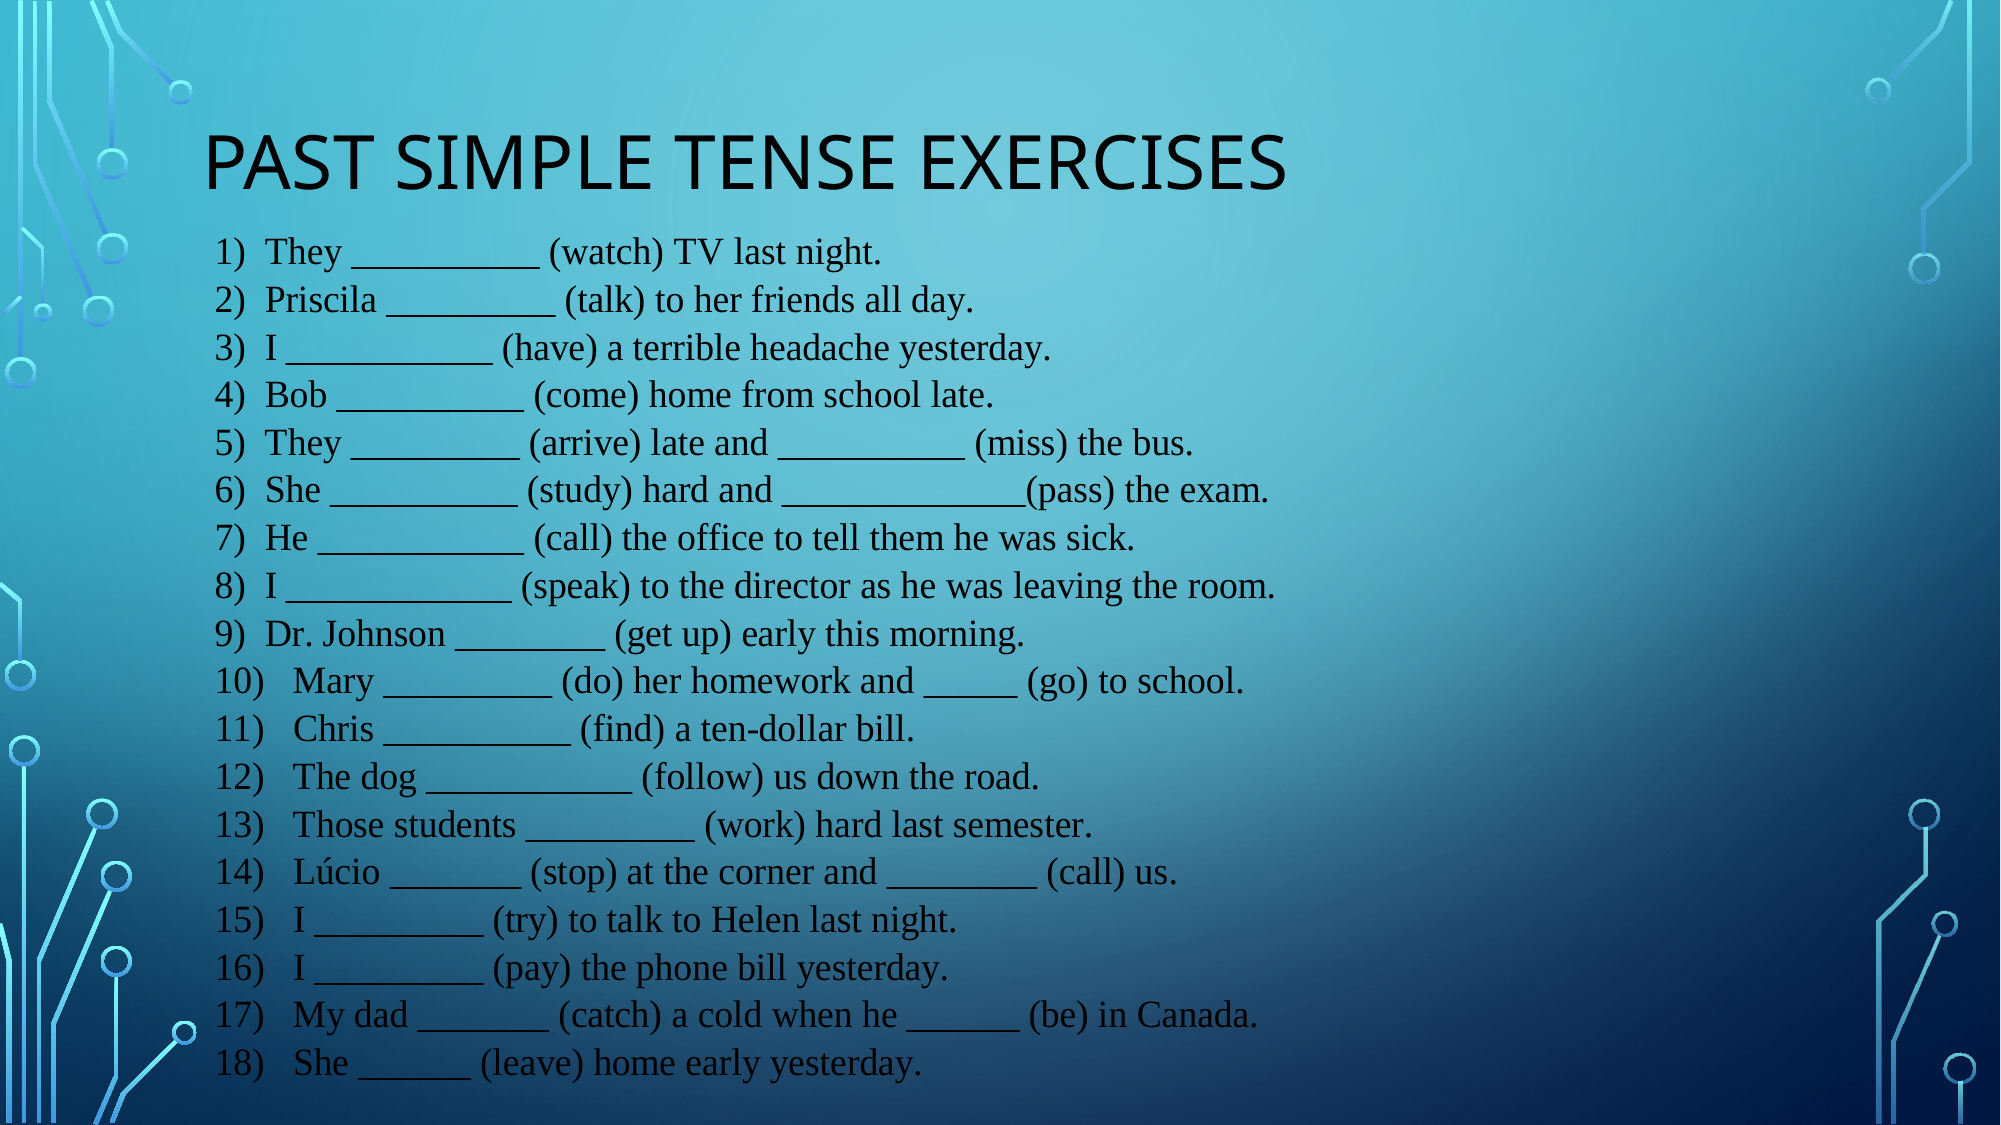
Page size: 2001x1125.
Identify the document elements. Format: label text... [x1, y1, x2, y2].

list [214, 229, 1813, 1089]
title Past Simple Tense Exercises [187, 101, 1813, 230]
